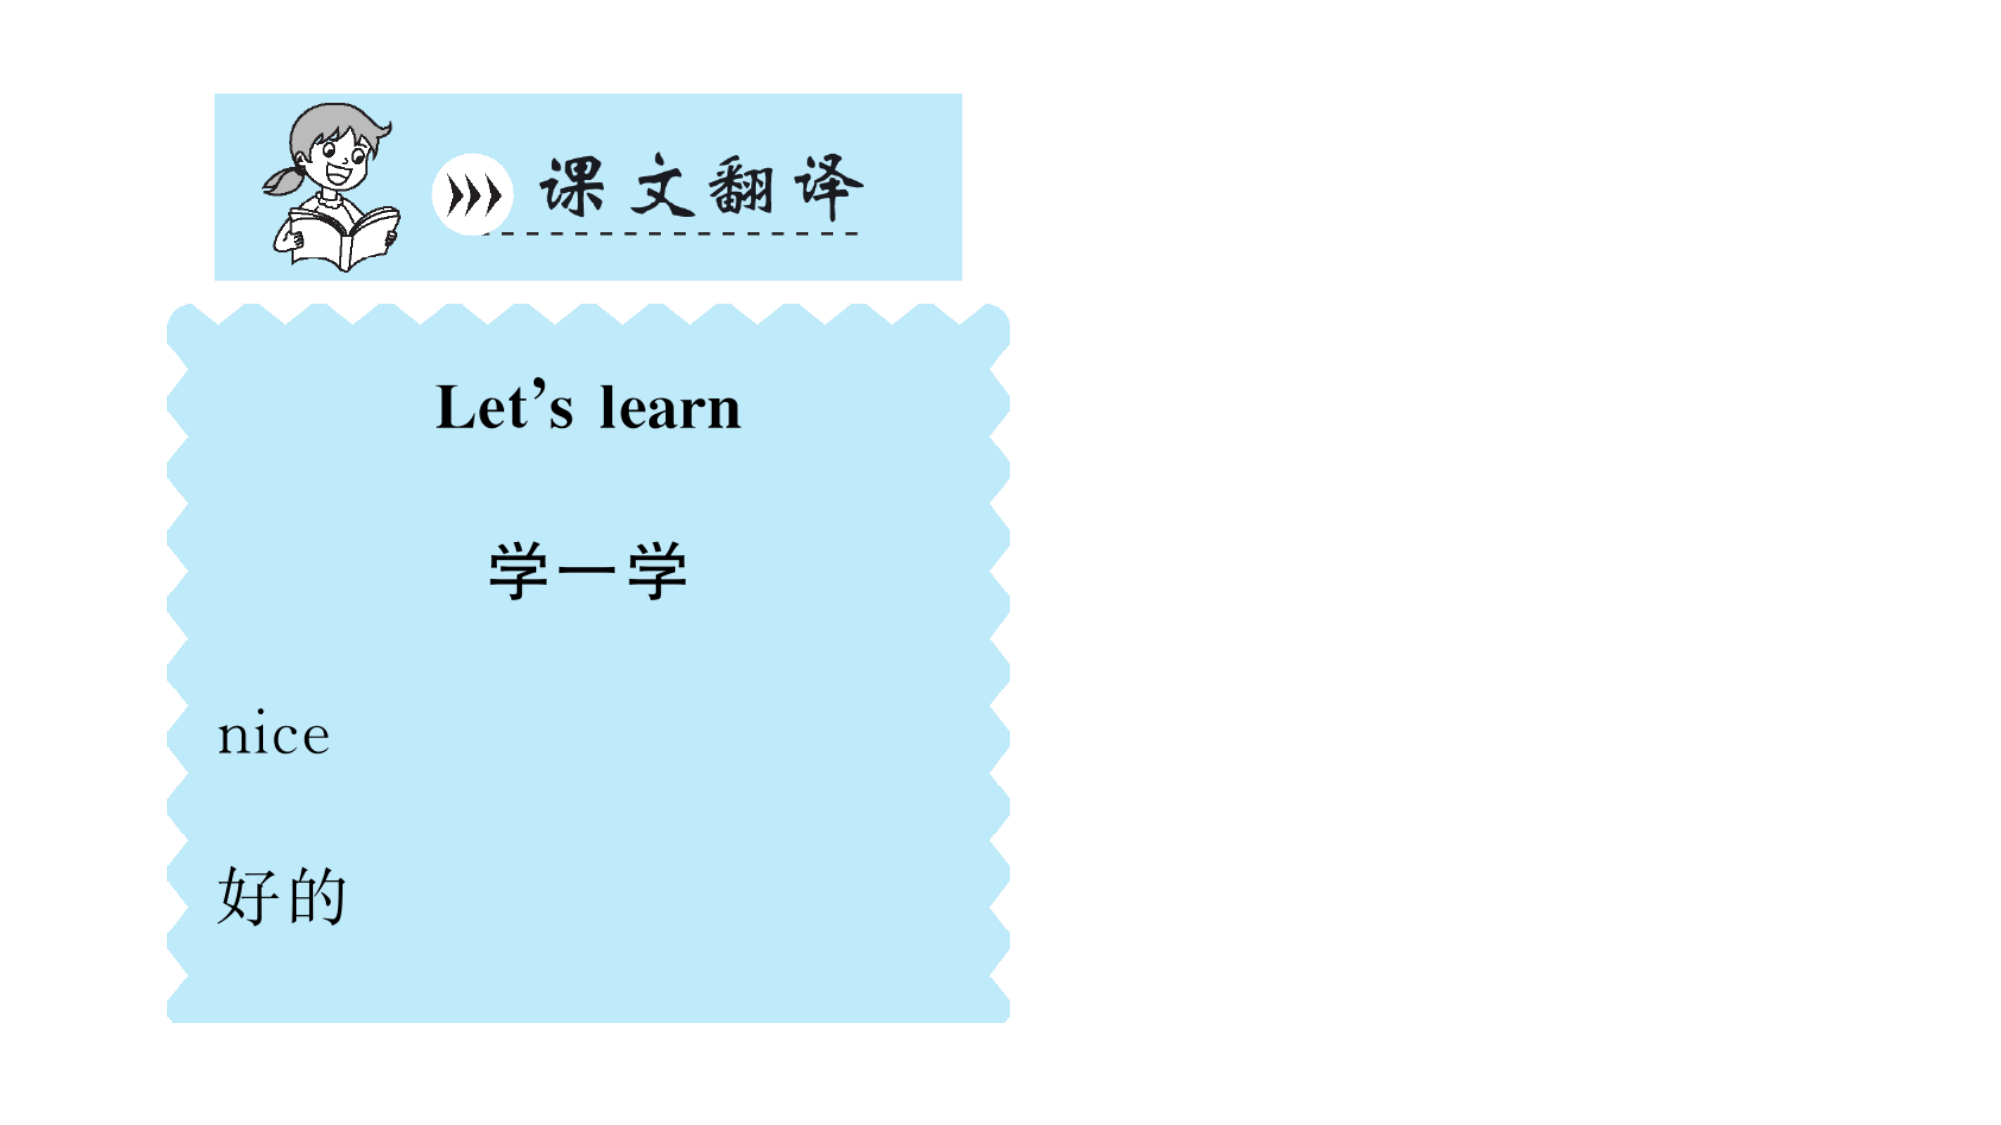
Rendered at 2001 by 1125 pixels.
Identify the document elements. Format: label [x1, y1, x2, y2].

picture [161, 78, 1022, 1023]
